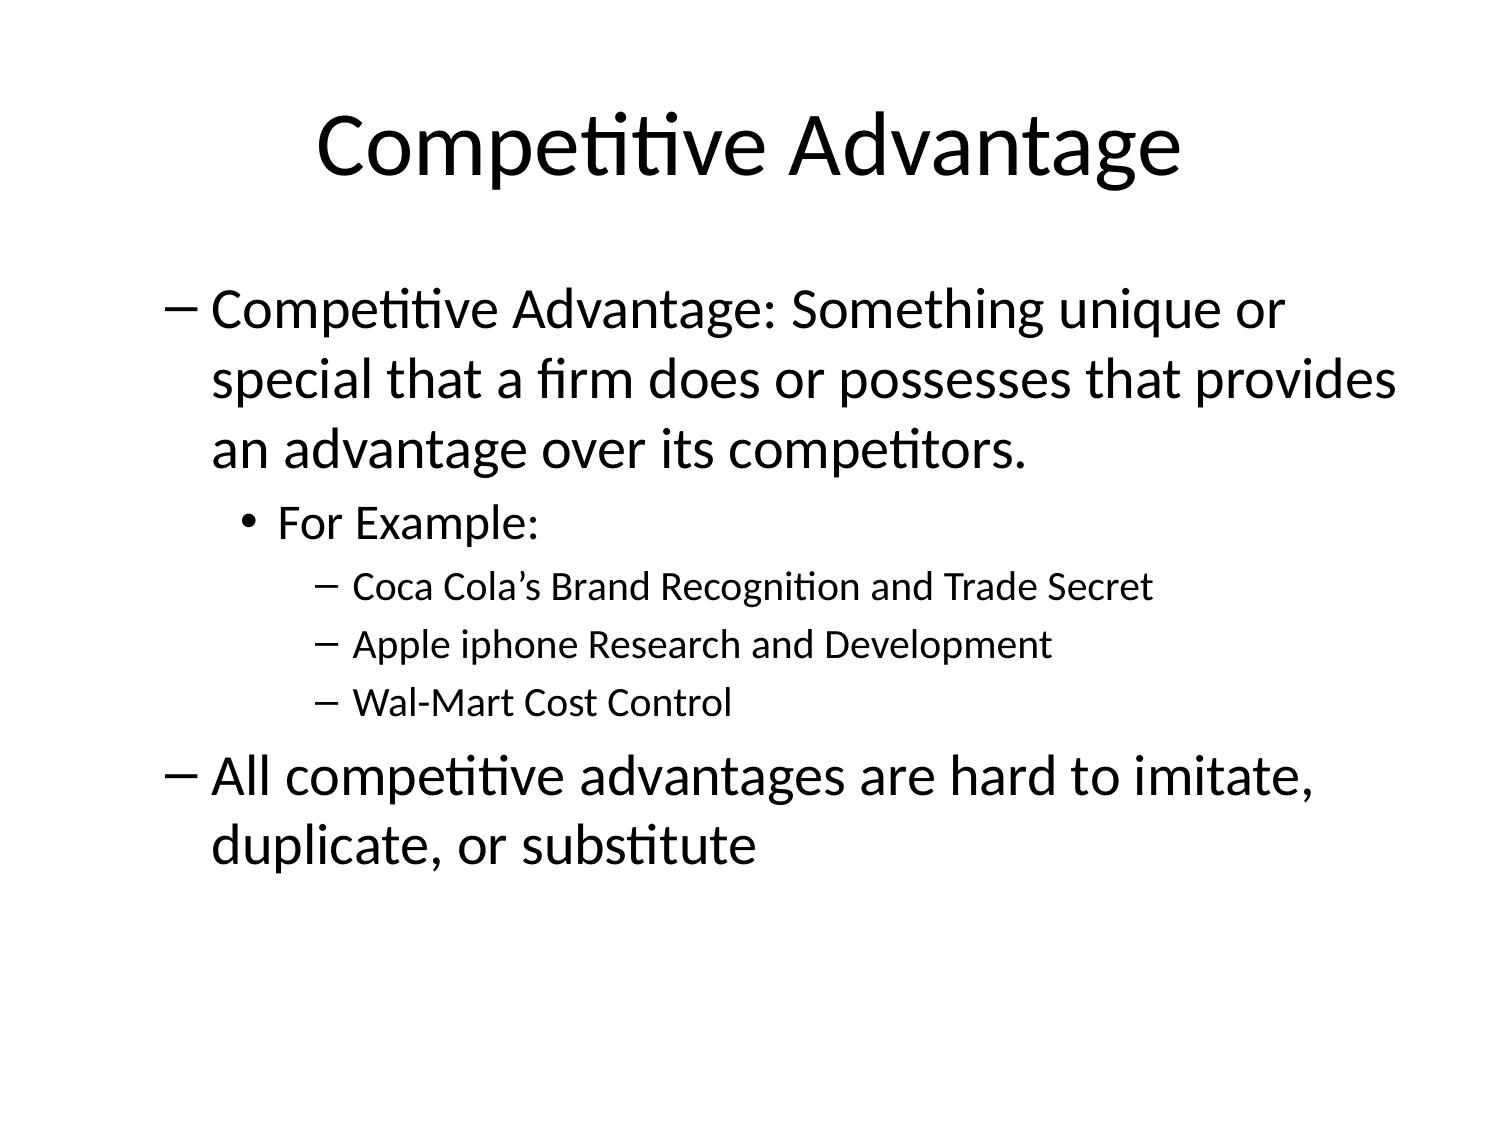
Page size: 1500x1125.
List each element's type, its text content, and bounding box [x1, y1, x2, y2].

title Competitive Advantage [75, 45, 1425, 233]
list Competitive Advantage: Something unique or special that a firm does or possesses that provides an advantage over its competitors. For Example: Coca Cola’s Brand Recognition and Trade Secret Apple iphone Research and Development Wal-Mart Cost Control All competitive advantages are hard to imitate, duplicate, or substitute [75, 262, 1425, 1005]
